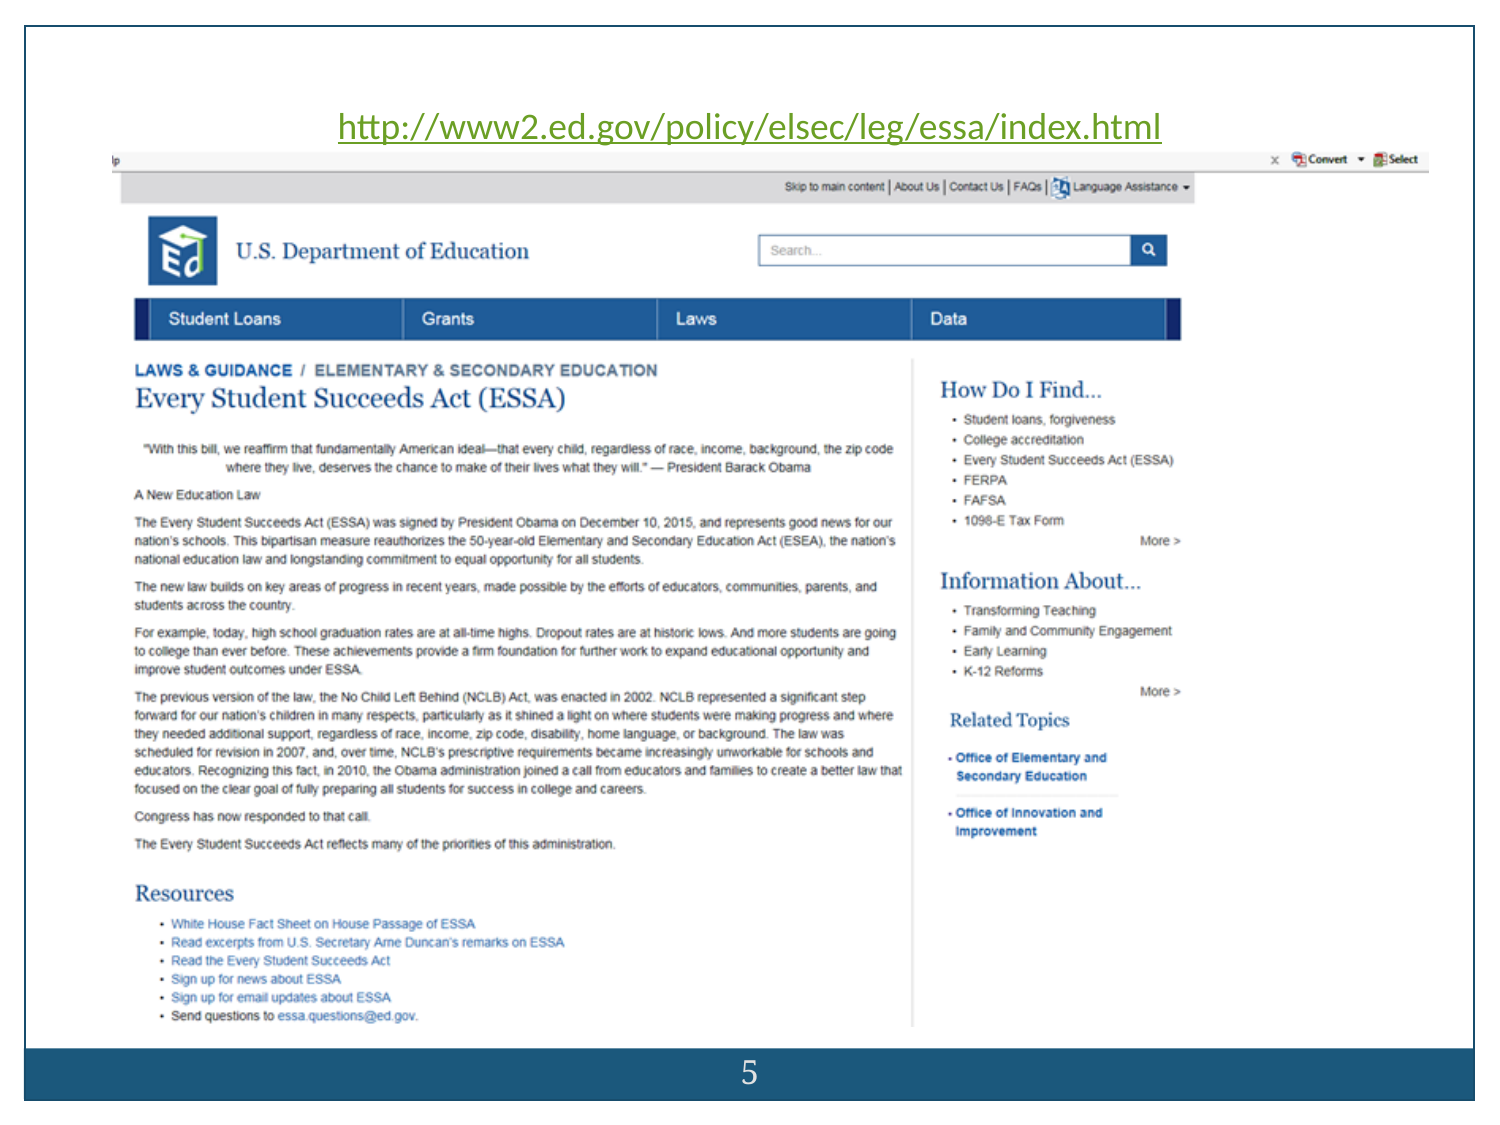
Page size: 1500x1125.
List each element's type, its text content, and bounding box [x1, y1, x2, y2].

picture [112, 151, 1429, 1028]
slide_number 5 [699, 1037, 800, 1110]
text_box http://www2.ed.gov/policy/elsec/leg/essa/index.html [37, 87, 1463, 154]
